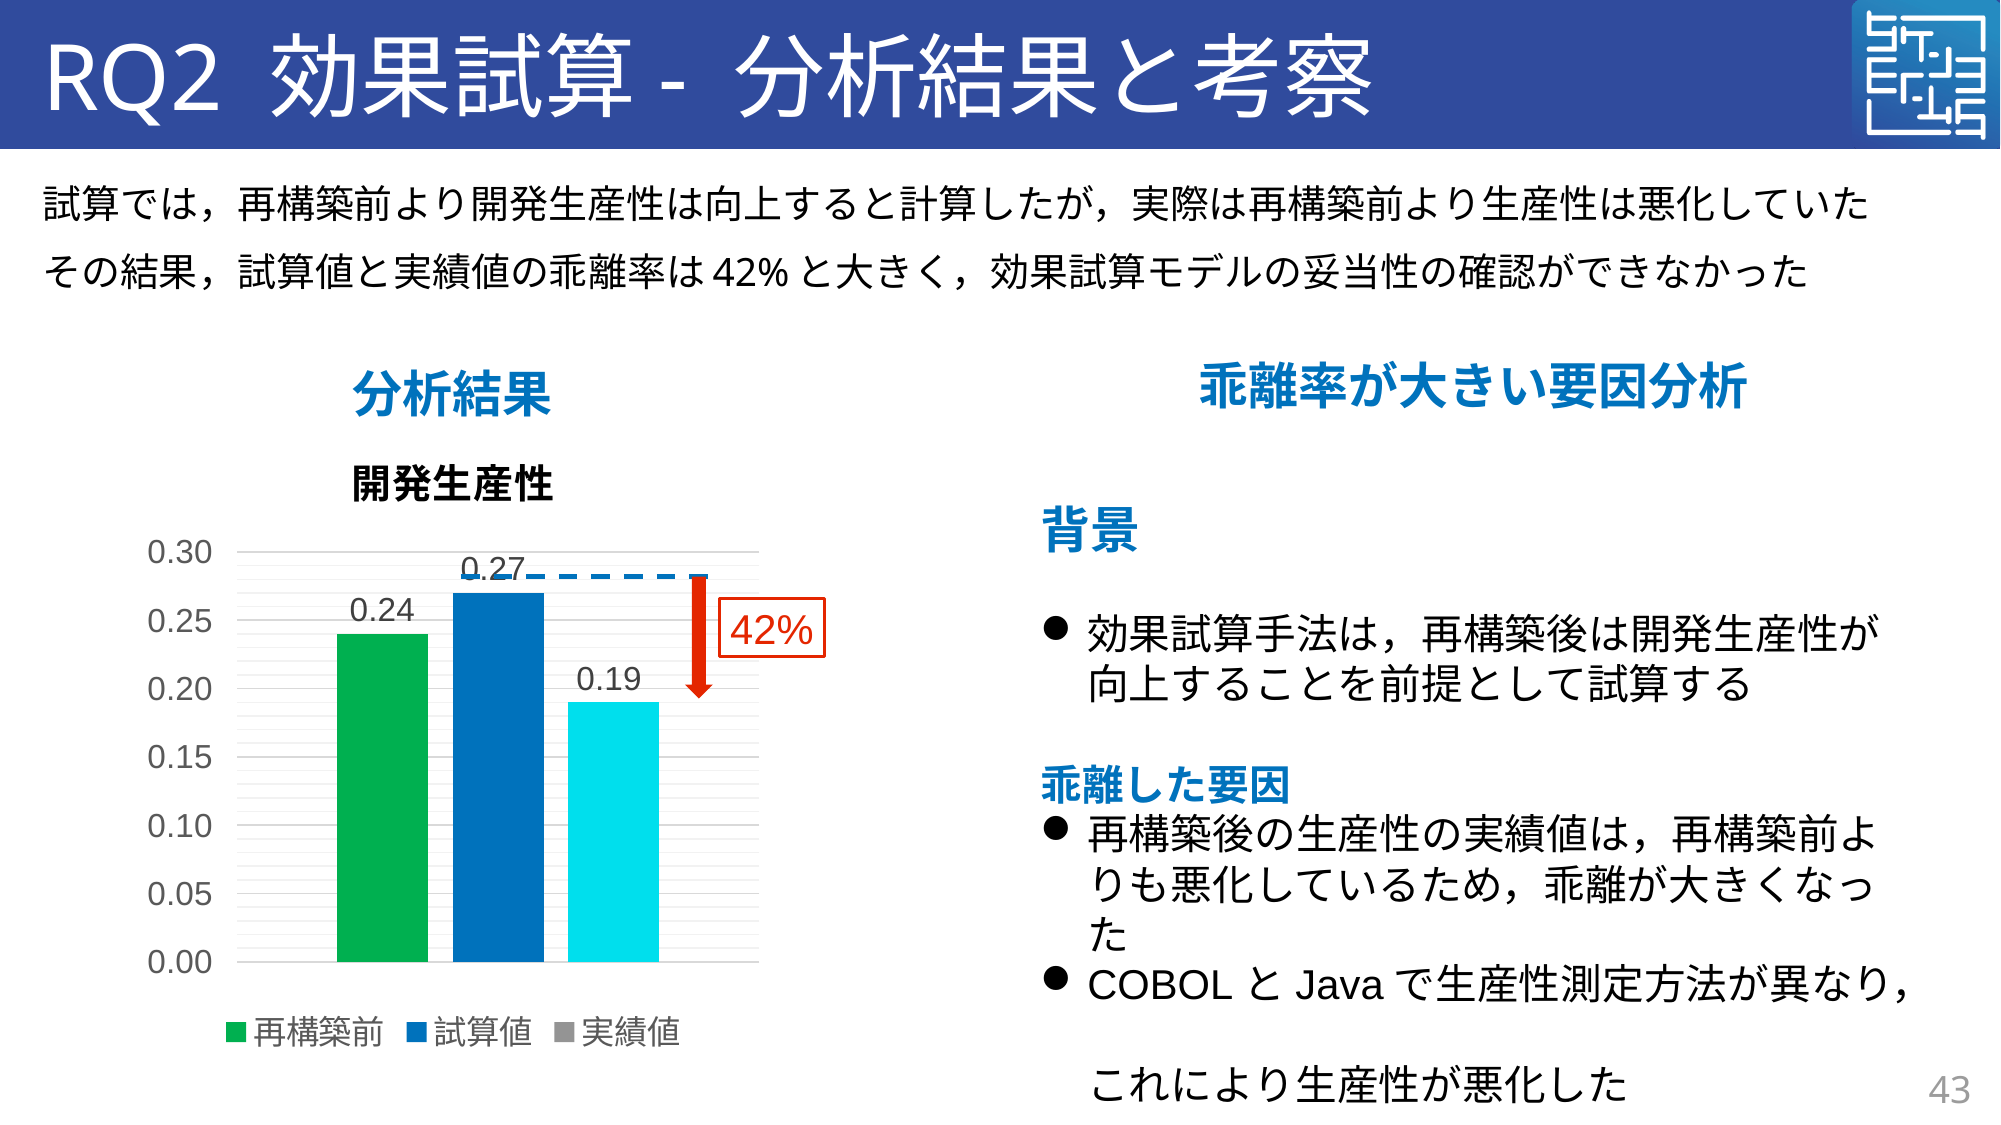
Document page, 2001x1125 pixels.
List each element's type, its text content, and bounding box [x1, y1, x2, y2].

picture [1851, 0, 2001, 149]
text_box 分析結果 [217, 358, 689, 417]
slide_number 43 [1874, 1067, 1987, 1115]
chart [133, 417, 773, 1062]
text_box 乖離率が大きい要因分析 [1116, 350, 1831, 419]
text_box 背景 効果試算手法は，再構築後は開発生産性が向上することを前提として試算する 乖離した要因 再構築後の生産性の実績値は，再構築前よりも悪化しているため，乖離が大きくなった COBOLとJavaで生産性測定方法が異なり， これにより生産性が悪化した [1040, 490, 1907, 919]
list 試算では，再構築前より開発生産性は向上すると計算したが，実際は再構築前より生産性は悪化していた その結果，試算値と実績値の乖離率は42%と大きく，効果試算モデルの妥当性の確認ができなかった [27, 167, 1977, 305]
title RQ2 効果試算- 分析結果と考察 [27, 12, 1851, 149]
text_box 42% [773, 598, 825, 657]
